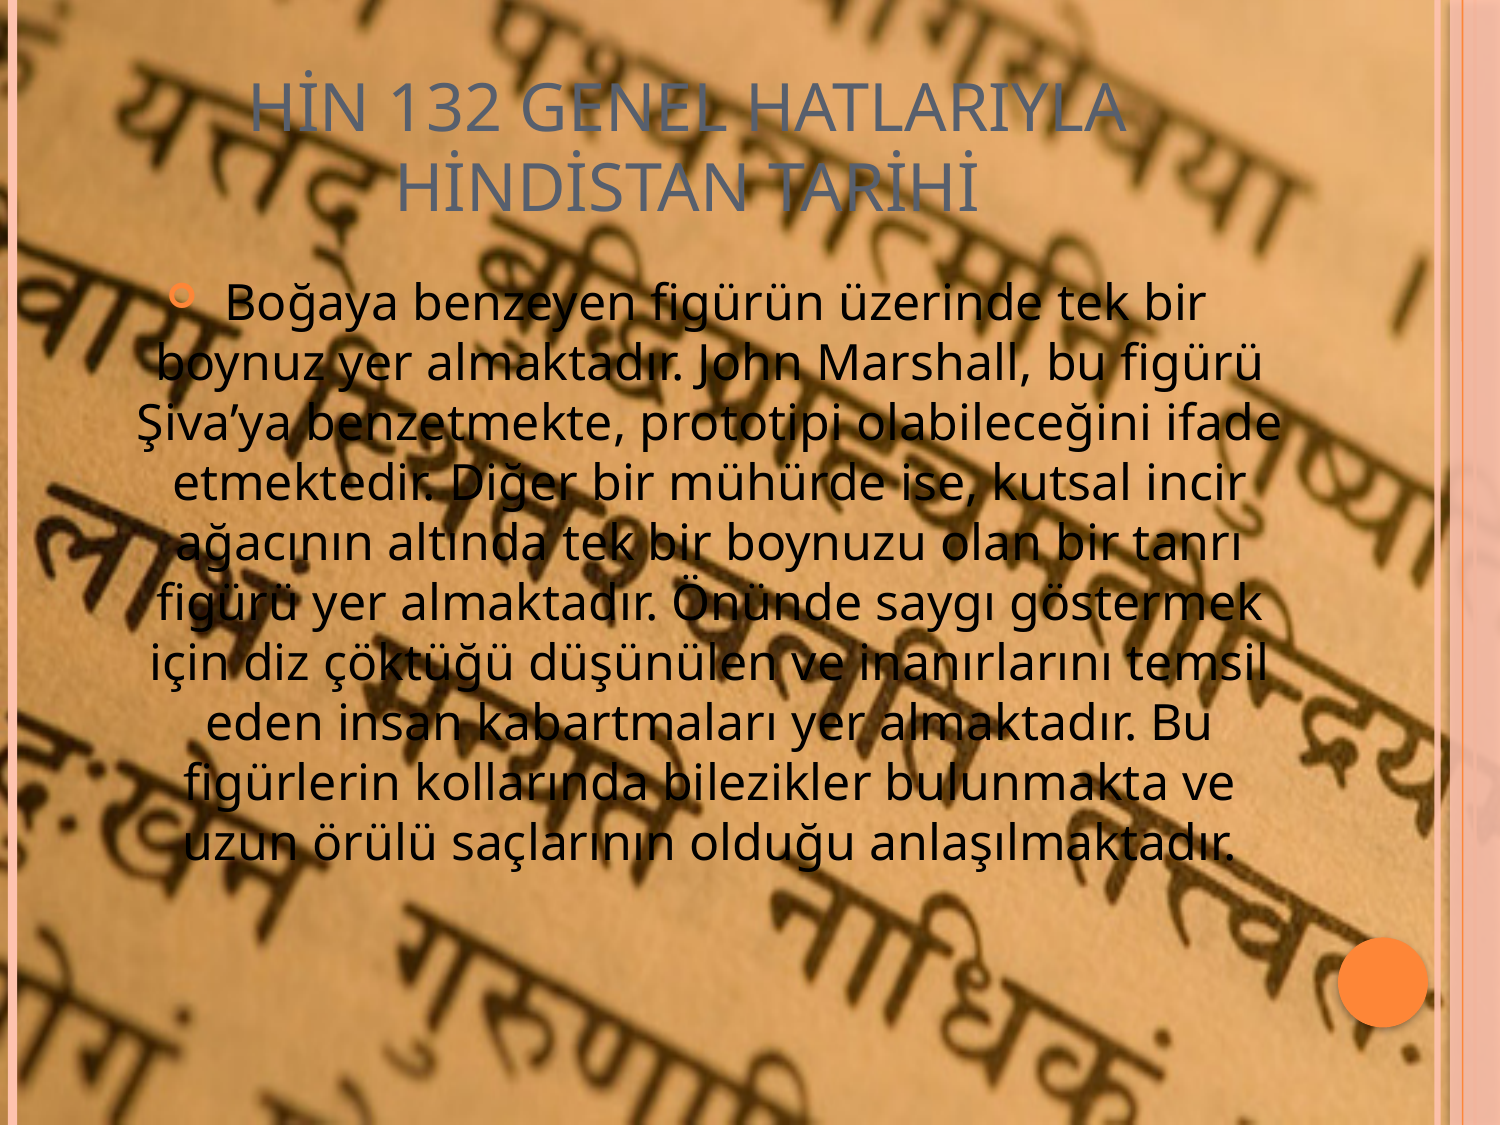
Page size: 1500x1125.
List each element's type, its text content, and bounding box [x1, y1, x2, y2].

list Boğaya benzeyen figürün üzerinde tek bir boynuz yer almaktadır. John Marshall, bu figürü Şiva’ya benzetmekte, prototipi olabileceğini ifade etmektedir. Diğer bir mühürde ise, kutsal incir ağacının altında tek bir boynuzu olan bir tanrı figürü yer almaktadır. Önünde saygı göstermek için diz çöktüğü düşünülen ve inanırlarını temsil eden insan kabartmaları yer almaktadır. Bu figürlerin kollarında bilezikler bulunmakta ve uzun örülü saçlarının olduğu anlaşılmaktadır. [75, 262, 1300, 1062]
picture [1441, 0, 1449, 1125]
title HİN 132 GENEL HATLARIYLA HİNDİSTAN TARİHİ [75, 45, 1300, 233]
picture [18, 0, 1434, 1125]
picture [0, 0, 7, 1125]
